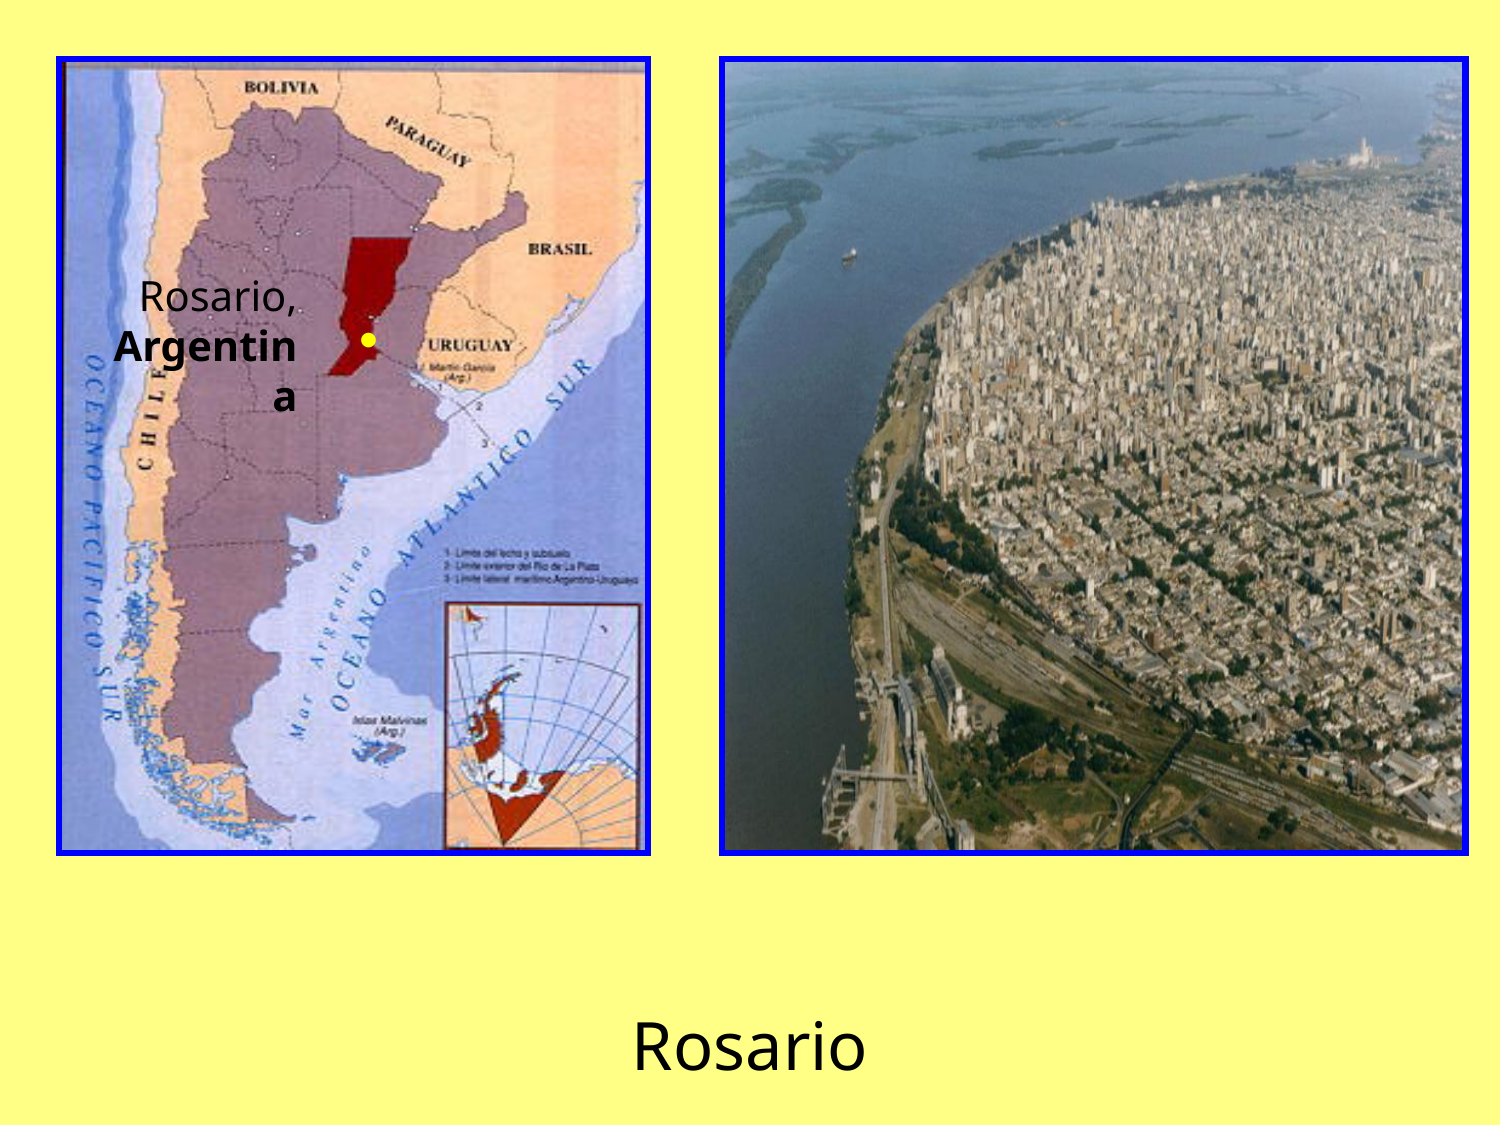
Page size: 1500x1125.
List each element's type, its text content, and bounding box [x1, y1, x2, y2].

picture [62, 62, 646, 851]
title Rosario [449, 999, 1051, 1088]
picture [724, 62, 1463, 851]
